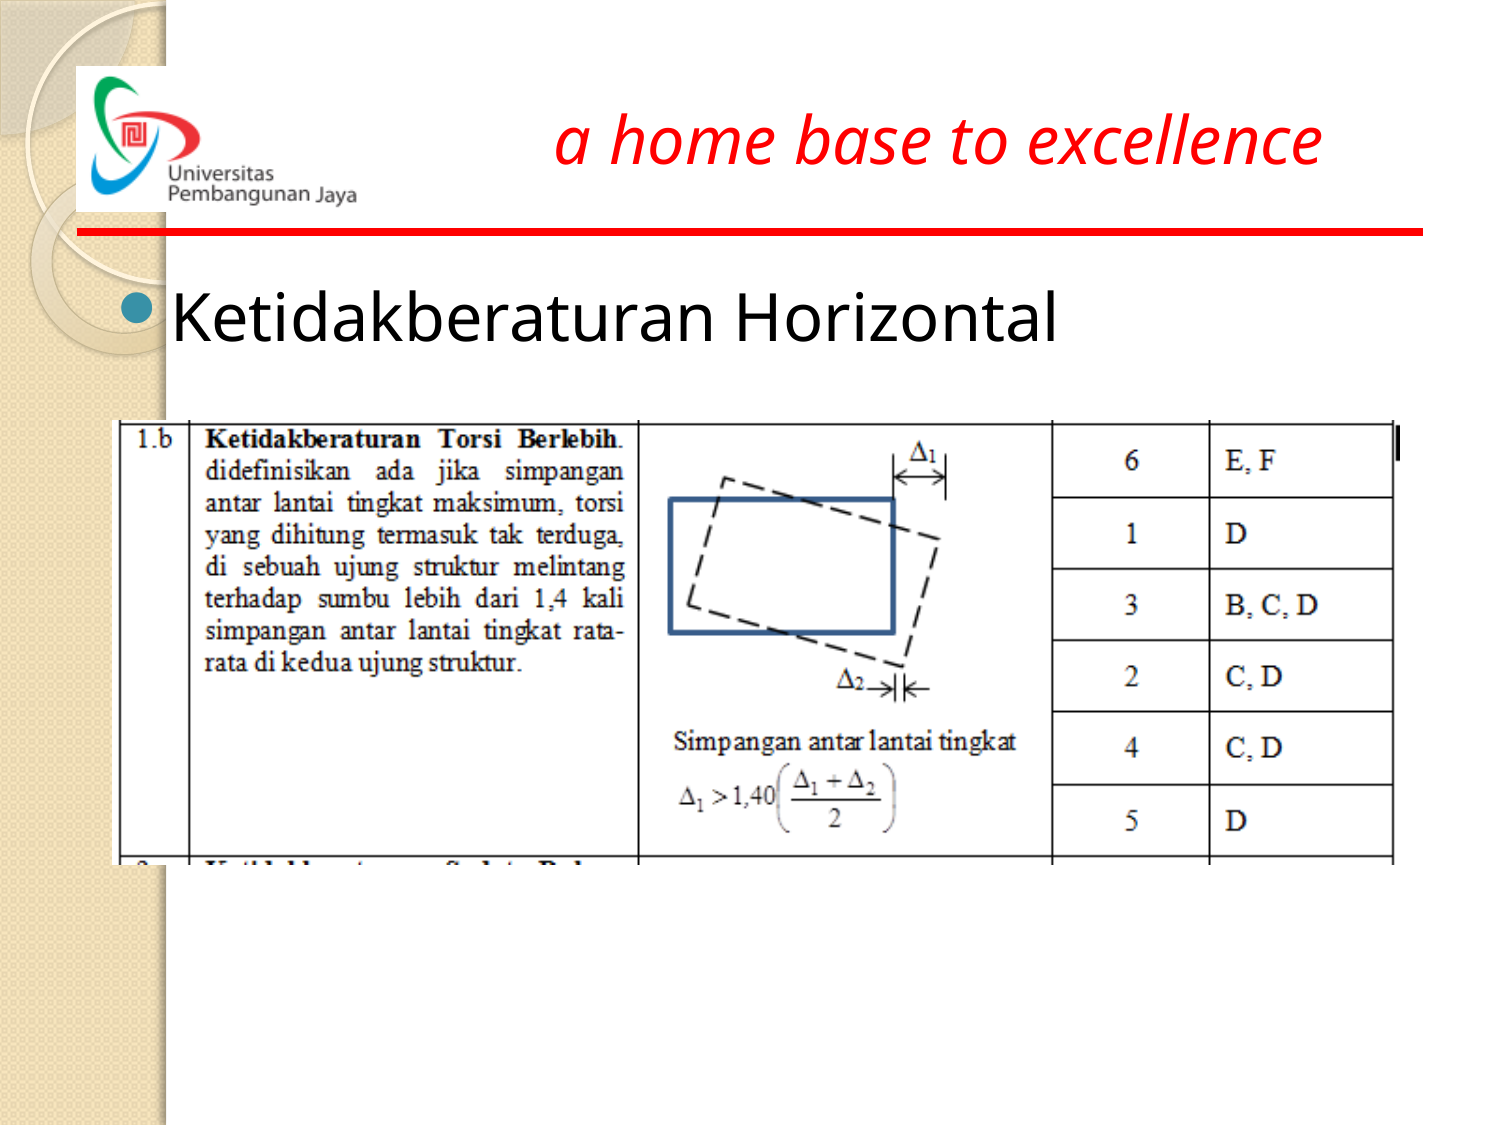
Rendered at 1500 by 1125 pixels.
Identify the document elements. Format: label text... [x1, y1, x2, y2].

picture [111, 420, 1400, 865]
list Ketidakberaturan Horizontal [88, 267, 1424, 1059]
picture [76, 66, 366, 212]
